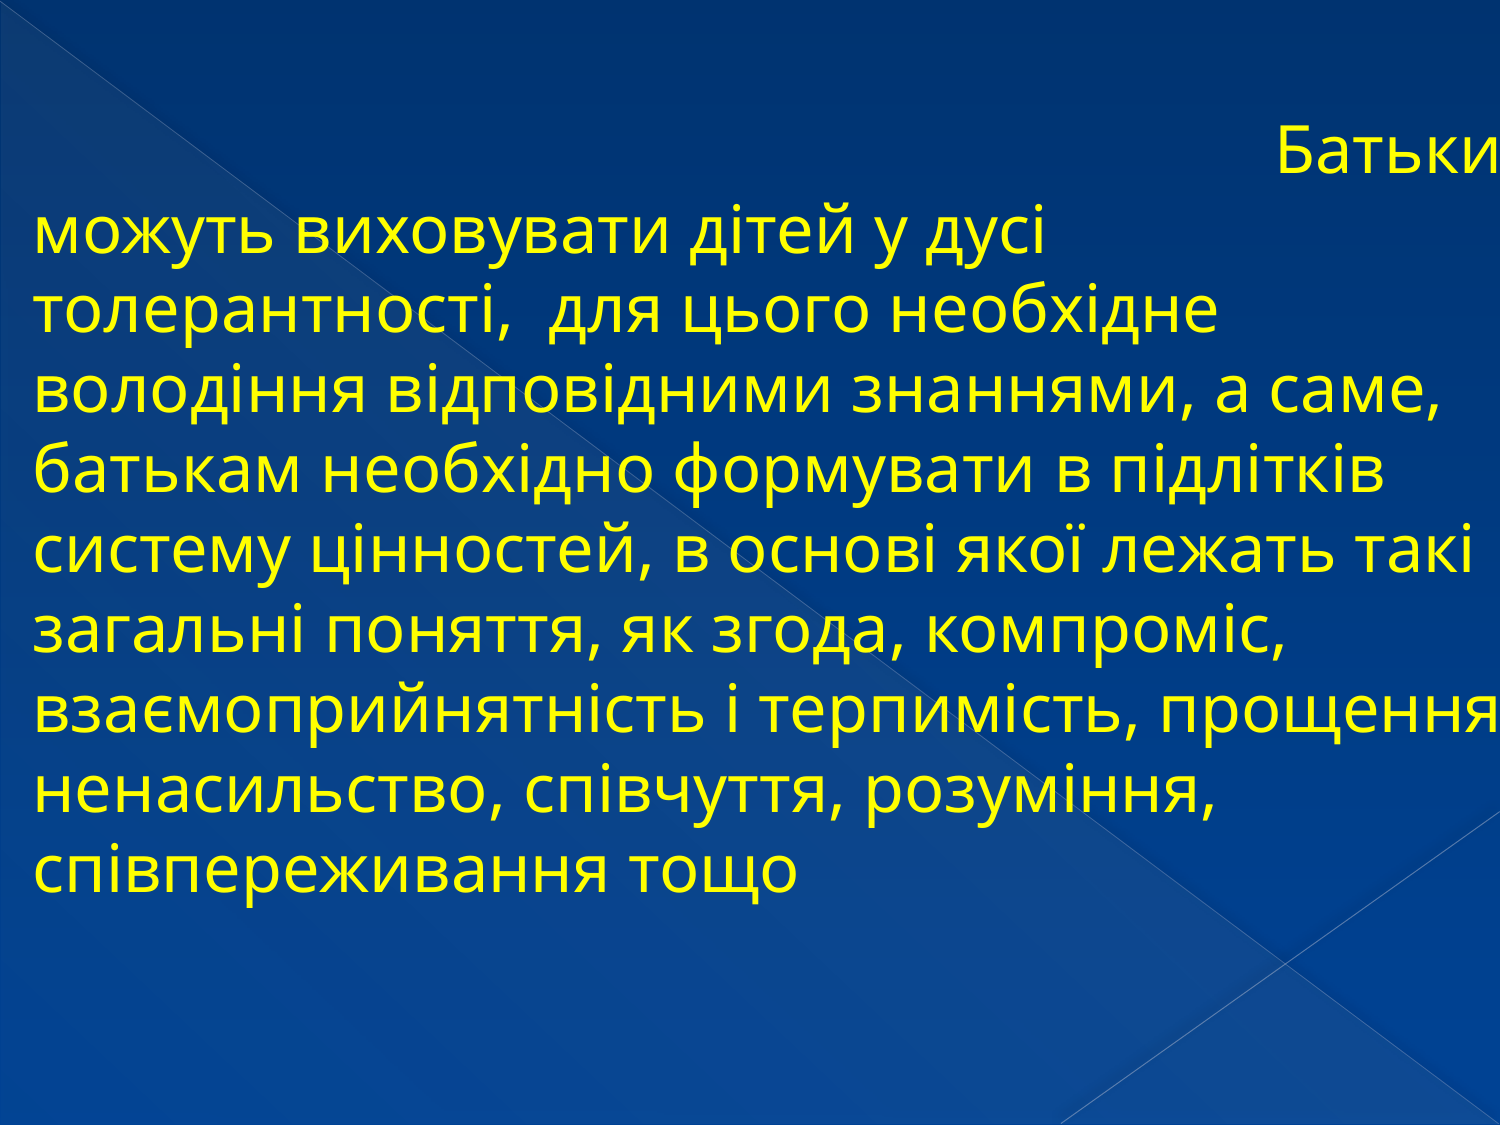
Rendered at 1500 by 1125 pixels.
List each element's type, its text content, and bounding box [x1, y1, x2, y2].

text_box Батьки можуть виховувати дітей у дусі толерантності, для цього необхідне володіння відповідними знаннями, а саме, батькам необхідно формувати в підлітків систему цінностей, в основі якої лежать такі загальні поняття, як згода, компроміс, взаємоприйнятність і терпимість, прощення, ненасильство, співчуття, розуміння, співпереживання тощо [17, 19, 1500, 914]
